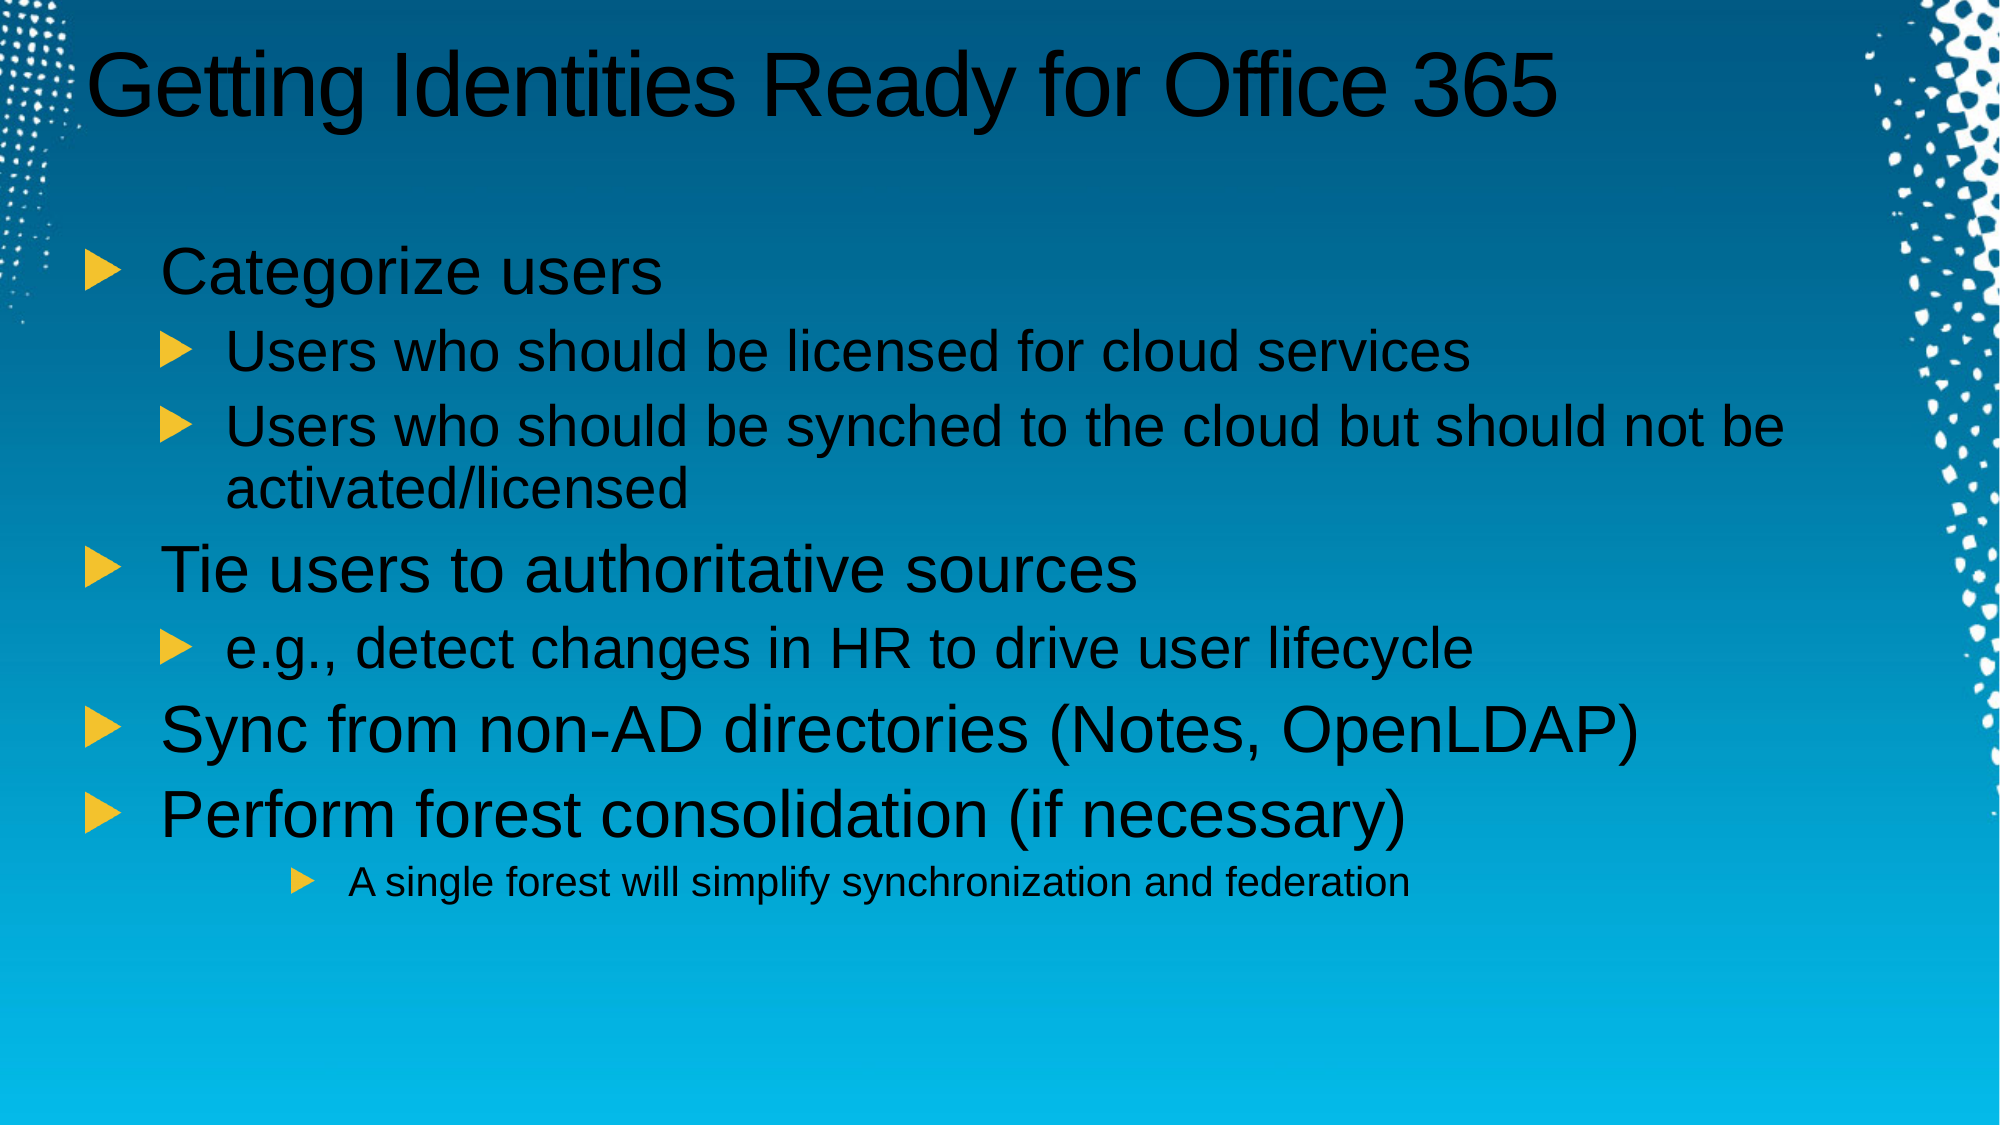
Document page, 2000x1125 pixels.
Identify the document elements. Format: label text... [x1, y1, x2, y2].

picture [1911, 223, 1918, 230]
picture [1950, 359, 1960, 366]
picture [472, 562, 501, 591]
picture [712, 803, 738, 836]
picture [422, 632, 434, 667]
picture [958, 803, 962, 836]
picture [1898, 188, 1912, 198]
picture [3, 10, 11, 18]
picture [1446, 638, 1471, 667]
picture [29, 27, 38, 38]
picture [493, 717, 510, 751]
picture [54, 76, 60, 83]
picture [33, 116, 40, 124]
picture [280, 638, 301, 679]
picture [244, 718, 248, 751]
picture [812, 802, 830, 836]
picture [638, 802, 667, 836]
picture [1240, 879, 1257, 889]
picture [24, 72, 32, 79]
picture [877, 629, 908, 667]
picture [382, 562, 386, 591]
picture [1920, 257, 1932, 264]
picture [919, 802, 948, 836]
picture [1972, 570, 1986, 583]
picture [883, 795, 898, 836]
picture [1960, 392, 1970, 403]
picture [1992, 438, 2000, 448]
picture [217, 562, 246, 591]
picture [1313, 638, 1338, 667]
picture [1915, 109, 1924, 119]
picture [1955, 557, 1965, 573]
picture [56, 47, 64, 55]
picture [1531, 707, 1571, 751]
picture [1969, 625, 1985, 642]
picture [1422, 717, 1439, 751]
picture [834, 790, 839, 836]
picture [359, 638, 373, 667]
picture [294, 562, 299, 591]
picture [161, 630, 190, 663]
picture [1991, 637, 2000, 652]
picture [1945, 213, 1955, 220]
picture [167, 792, 200, 836]
picture [1928, 399, 1939, 415]
picture [1581, 707, 1614, 751]
picture [1988, 691, 2000, 709]
picture [86, 793, 119, 832]
picture [28, 42, 36, 53]
picture [1988, 547, 2000, 561]
picture [1953, 301, 1962, 312]
picture [1946, 525, 1956, 533]
picture [1109, 562, 1135, 591]
picture [86, 250, 119, 289]
picture [0, 24, 9, 33]
picture [0, 40, 9, 45]
picture [849, 802, 881, 836]
picture [657, 562, 686, 591]
picture [1354, 803, 1383, 850]
picture [528, 562, 560, 591]
picture [438, 802, 467, 836]
picture [161, 332, 190, 366]
picture [942, 562, 971, 591]
picture [1952, 502, 1967, 516]
picture [178, 562, 182, 591]
picture [963, 717, 992, 751]
picture [565, 795, 580, 836]
picture [677, 803, 681, 836]
picture [1348, 717, 1366, 751]
picture [1948, 413, 1958, 424]
picture [1935, 379, 1948, 391]
picture [1017, 627, 1021, 667]
picture [622, 562, 627, 591]
picture [477, 803, 481, 836]
picture [663, 707, 700, 751]
picture [558, 880, 574, 890]
picture [410, 718, 414, 751]
picture [663, 638, 684, 679]
picture [534, 638, 556, 667]
picture [1889, 152, 1901, 166]
picture [1404, 638, 1426, 667]
picture [1979, 657, 1995, 676]
picture [439, 717, 454, 751]
picture [693, 638, 718, 667]
picture [391, 638, 416, 667]
picture [1914, 308, 1929, 326]
picture [1339, 718, 1344, 765]
picture [484, 718, 488, 751]
picture [1963, 589, 1976, 607]
picture [1974, 683, 1985, 694]
picture [575, 638, 586, 667]
picture [329, 705, 344, 751]
picture [1251, 746, 1255, 756]
picture [6, 97, 12, 105]
picture [1142, 638, 1154, 667]
picture [1963, 278, 1976, 291]
picture [279, 717, 305, 751]
picture [1914, 274, 1920, 291]
picture [785, 638, 789, 667]
picture [596, 638, 623, 667]
picture [981, 562, 998, 591]
picture [1159, 802, 1185, 836]
picture [1053, 705, 1067, 765]
picture [1215, 718, 1241, 751]
picture [838, 717, 864, 751]
picture [796, 638, 807, 667]
picture [869, 710, 884, 751]
picture [1978, 517, 1987, 527]
picture [9, 84, 15, 91]
picture [640, 638, 651, 667]
picture [356, 802, 372, 836]
picture [17, 129, 23, 136]
picture [1192, 802, 1221, 836]
picture [1970, 426, 1980, 436]
picture [736, 875, 740, 895]
picture [31, 131, 37, 138]
picture [967, 802, 983, 836]
picture [1914, 164, 1923, 177]
picture [1122, 802, 1151, 836]
picture [266, 790, 281, 836]
picture [26, 57, 34, 68]
picture [1096, 802, 1112, 836]
picture [47, 0, 57, 10]
picture [564, 627, 568, 667]
picture [18, 13, 26, 19]
picture [1092, 638, 1117, 667]
picture [371, 717, 400, 751]
picture [1921, 0, 1934, 8]
picture [286, 802, 315, 836]
picture [1296, 802, 1328, 836]
picture [1001, 562, 1006, 591]
picture [43, 42, 49, 53]
picture [1919, 367, 1930, 378]
picture [931, 632, 943, 667]
picture [1229, 803, 1255, 836]
picture [13, 41, 25, 49]
picture [497, 802, 526, 836]
picture [500, 632, 512, 667]
picture [1285, 707, 1328, 751]
picture [1963, 335, 1972, 344]
picture [1286, 881, 1303, 888]
picture [1372, 638, 1397, 679]
picture [310, 562, 336, 591]
picture [1203, 638, 1228, 667]
picture [1160, 638, 1164, 667]
picture [325, 803, 329, 836]
picture [472, 638, 494, 667]
picture [1061, 638, 1086, 667]
picture [440, 638, 465, 667]
picture [853, 562, 882, 591]
picture [1925, 87, 1941, 99]
picture [16, 143, 21, 151]
picture [1403, 875, 1407, 895]
picture [1995, 582, 2000, 595]
picture [45, 16, 55, 24]
picture [820, 562, 845, 591]
picture [629, 638, 633, 667]
picture [38, 74, 47, 80]
picture [1984, 349, 1992, 357]
picture [1622, 705, 1635, 765]
picture [10, 69, 17, 78]
picture [1046, 790, 1061, 836]
picture [86, 547, 119, 586]
picture [686, 802, 702, 836]
picture [1993, 321, 2000, 339]
picture [376, 802, 391, 836]
picture [1929, 27, 1945, 45]
picture [749, 705, 754, 751]
picture [33, 88, 42, 97]
title Getting Identities Ready for Office 365 [85, 37, 1914, 138]
picture [1077, 707, 1111, 751]
picture [402, 562, 428, 591]
picture [417, 790, 432, 836]
picture [456, 562, 467, 591]
picture [1941, 324, 1952, 332]
picture [34, 101, 43, 111]
picture [1263, 803, 1289, 836]
picture [351, 718, 355, 751]
picture [30, 14, 40, 23]
picture [253, 717, 270, 751]
picture [643, 562, 648, 591]
picture [1173, 638, 1195, 667]
picture [558, 718, 562, 751]
picture [587, 562, 592, 591]
picture [0, 155, 5, 163]
picture [613, 707, 653, 751]
picture [1963, 535, 1977, 550]
picture [889, 717, 918, 751]
picture [1982, 714, 1993, 729]
picture [696, 562, 700, 591]
picture [347, 803, 351, 836]
picture [1981, 604, 2000, 620]
picture [1345, 638, 1367, 667]
picture [1038, 562, 1064, 591]
picture [800, 717, 829, 751]
picture [1004, 875, 1008, 895]
picture [1018, 562, 1022, 591]
picture [1295, 627, 1308, 667]
picture [1980, 460, 1987, 469]
picture [1958, 445, 1968, 460]
list Categorize users Users who should be licensed for cloud services Users who should be synched to the cloud but should not be activated/licensed Tie users to authoritative sources e.g., detect changes in HR to drive user lifecycle Sync from non-AD directories (Notes, OpenLDAP) Perform forest consolidation (if necessary) A single forest will simplify synchronization and federation [85, 237, 1914, 562]
picture [1413, 718, 1417, 751]
picture [949, 638, 974, 667]
picture [274, 562, 291, 591]
picture [209, 802, 238, 836]
picture [1955, 246, 1965, 256]
picture [745, 802, 774, 836]
picture [16, 22, 23, 34]
picture [835, 629, 865, 667]
picture [1991, 747, 2000, 765]
picture [1935, 431, 1946, 449]
picture [292, 869, 313, 892]
picture [1087, 803, 1091, 836]
picture [1236, 638, 1240, 667]
picture [207, 718, 236, 765]
picture [419, 717, 435, 751]
picture [58, 32, 66, 41]
picture [1922, 200, 1934, 207]
picture [998, 638, 1012, 667]
picture [343, 562, 372, 591]
picture [41, 59, 48, 67]
picture [604, 562, 615, 591]
picture [42, 31, 53, 39]
picture [928, 718, 932, 751]
picture [474, 881, 491, 888]
picture [534, 803, 560, 836]
picture [1946, 155, 1961, 167]
picture [1158, 710, 1173, 751]
picture [1012, 790, 1026, 850]
picture [1935, 0, 2000, 306]
picture [1983, 404, 1992, 414]
picture [1122, 717, 1151, 751]
picture [909, 562, 935, 591]
picture [1938, 122, 1950, 133]
picture [1335, 803, 1339, 836]
picture [1926, 344, 1939, 358]
picture [1957, 187, 1971, 200]
picture [1972, 312, 1985, 322]
picture [1925, 141, 1935, 155]
picture [727, 717, 746, 751]
picture [1930, 291, 1941, 297]
picture [1374, 717, 1403, 751]
picture [33, 0, 42, 10]
picture [750, 562, 782, 591]
picture [86, 707, 119, 746]
picture [604, 802, 630, 836]
picture [11, 55, 21, 64]
picture [55, 62, 62, 69]
picture [1031, 638, 1035, 667]
picture [1488, 707, 1525, 751]
picture [567, 562, 584, 591]
picture [161, 407, 190, 441]
picture [1935, 177, 1945, 189]
picture [519, 717, 548, 751]
picture [733, 562, 744, 591]
picture [1389, 790, 1402, 850]
picture [726, 638, 748, 667]
picture [789, 562, 800, 591]
picture [378, 627, 382, 667]
picture [278, 638, 291, 667]
picture [1000, 718, 1026, 751]
picture [1968, 481, 1978, 492]
picture [1451, 707, 1478, 751]
picture [229, 638, 254, 667]
picture [661, 638, 674, 667]
picture [18, 0, 29, 6]
picture [165, 707, 200, 751]
picture [1994, 382, 2000, 391]
picture [1942, 269, 1953, 276]
picture [1892, 212, 1902, 216]
picture [1942, 465, 1958, 483]
picture [1072, 562, 1101, 591]
picture [1178, 717, 1207, 751]
picture [248, 803, 252, 836]
picture [1973, 368, 1982, 380]
picture [1932, 235, 1943, 241]
picture [780, 718, 784, 751]
picture [1990, 492, 2000, 505]
picture [431, 875, 435, 895]
picture [567, 717, 584, 751]
